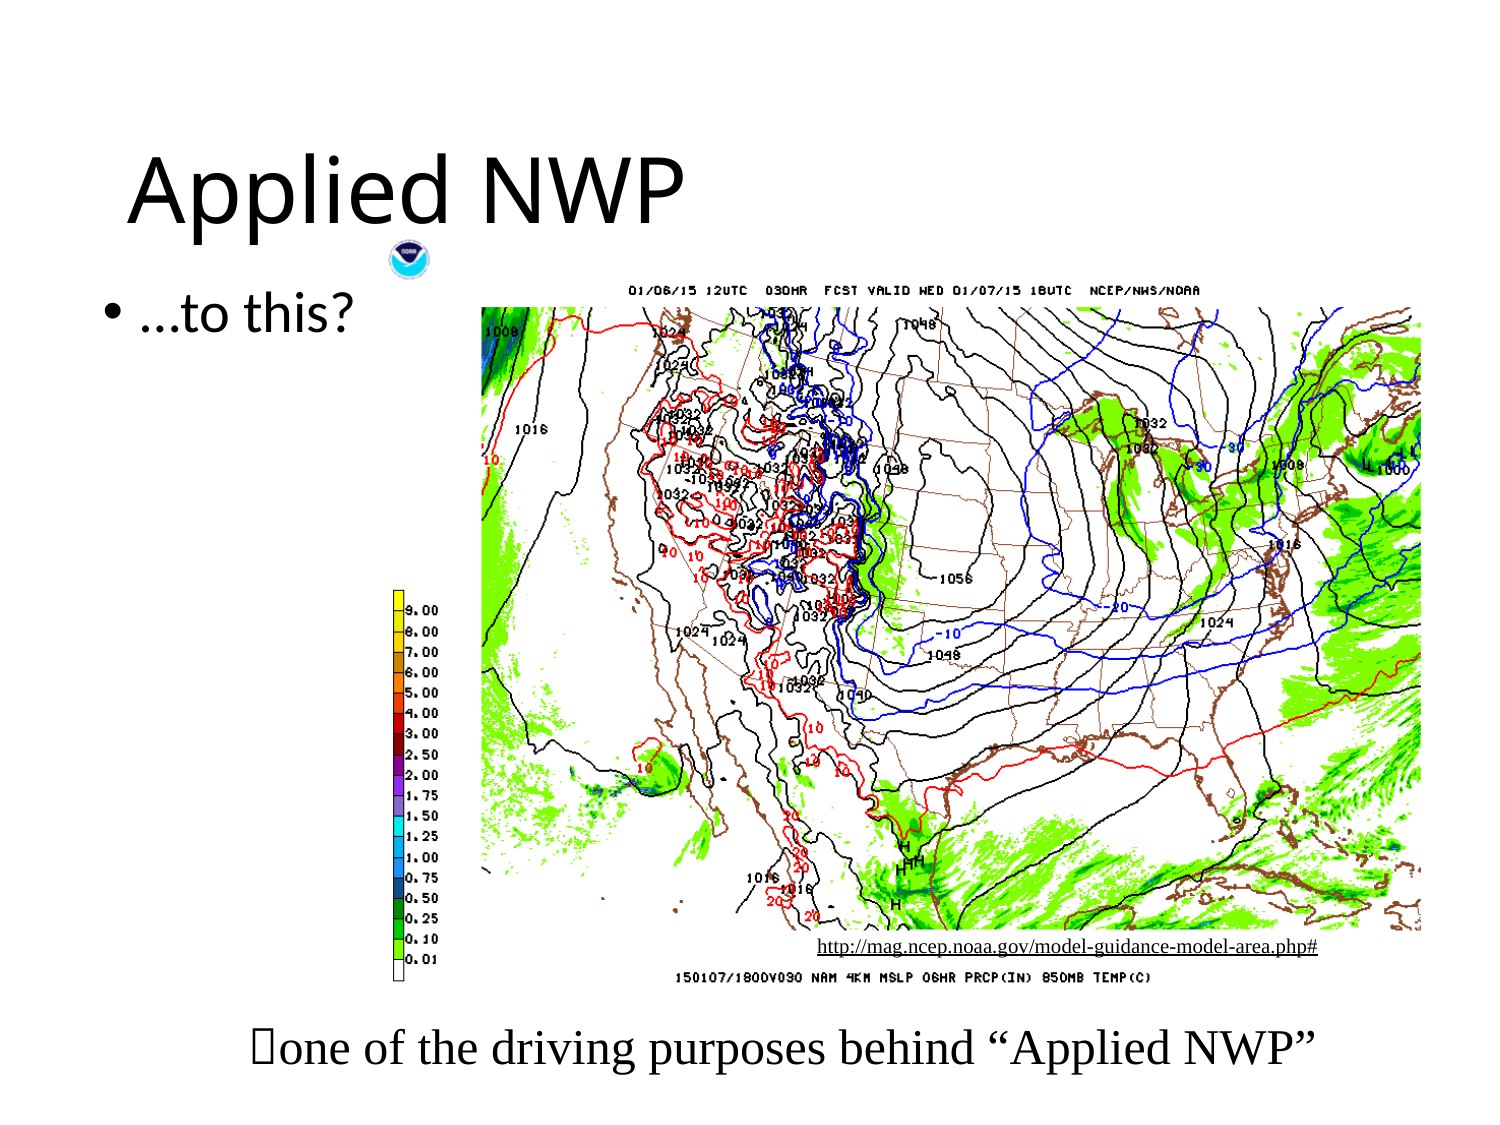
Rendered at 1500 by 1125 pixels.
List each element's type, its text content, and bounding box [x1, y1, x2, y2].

text_box one of the driving purposes behind “Applied NWP” [233, 1006, 1332, 1082]
picture [388, 239, 1429, 1020]
list …to this? [87, 275, 388, 488]
title Applied NWP [112, 99, 1388, 275]
